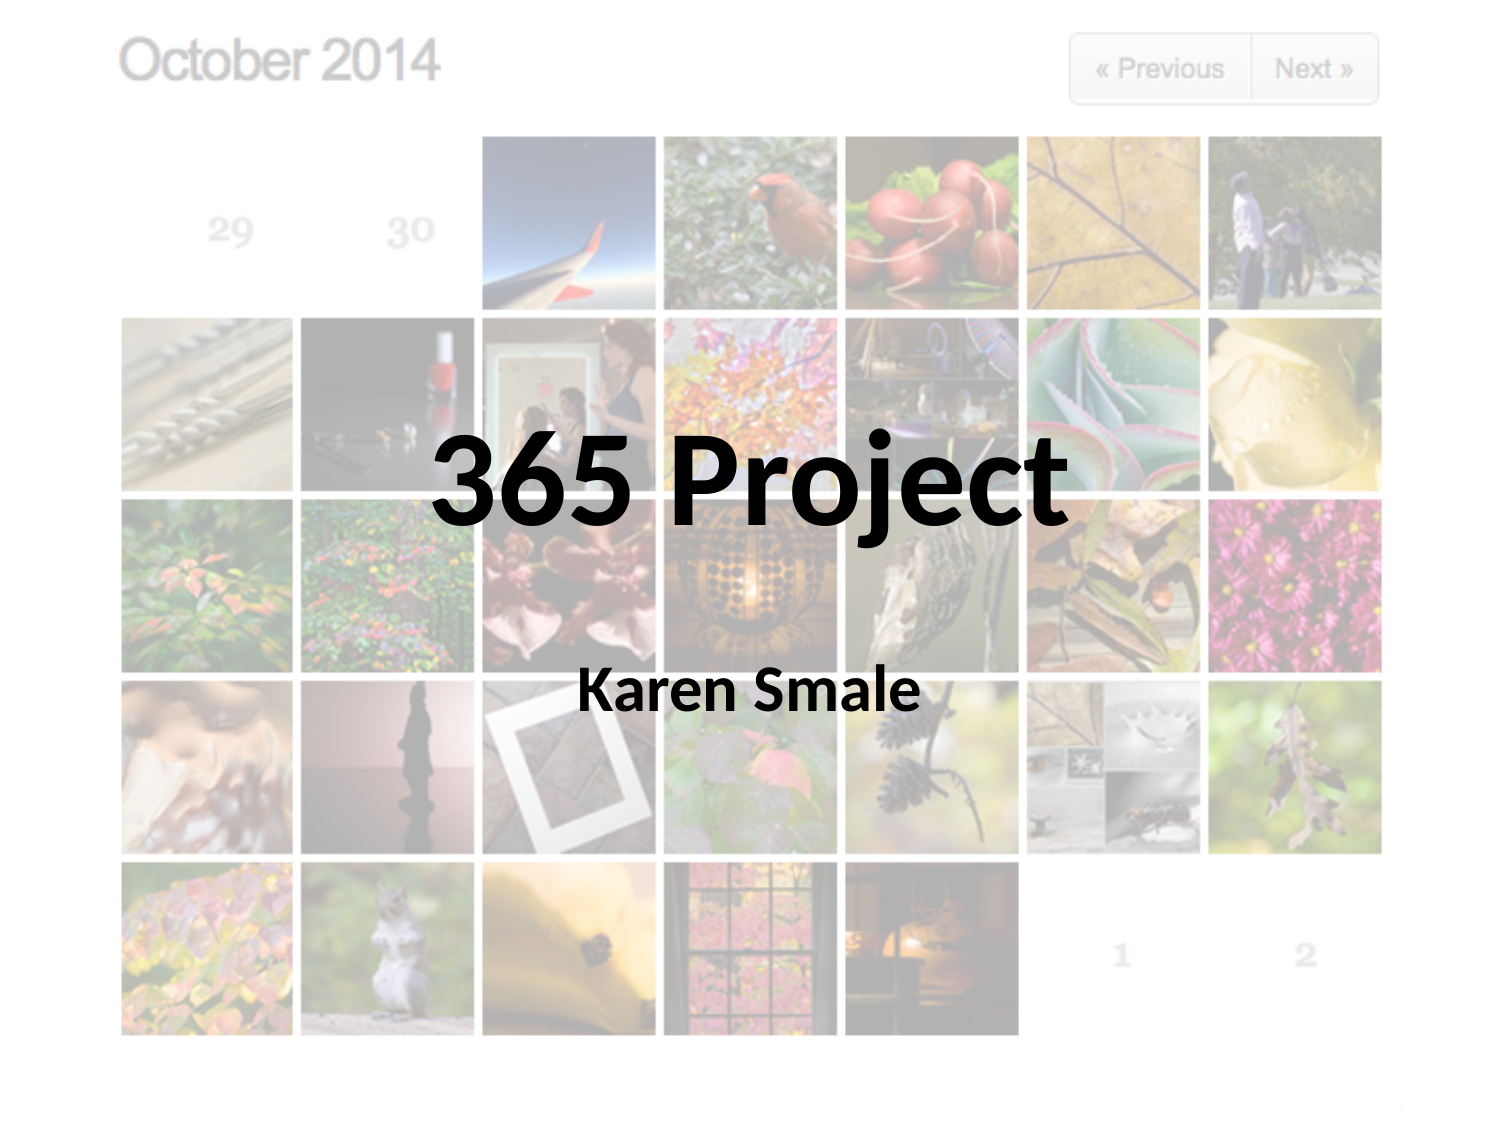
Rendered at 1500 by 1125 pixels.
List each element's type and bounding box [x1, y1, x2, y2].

picture [95, 12, 1403, 1111]
